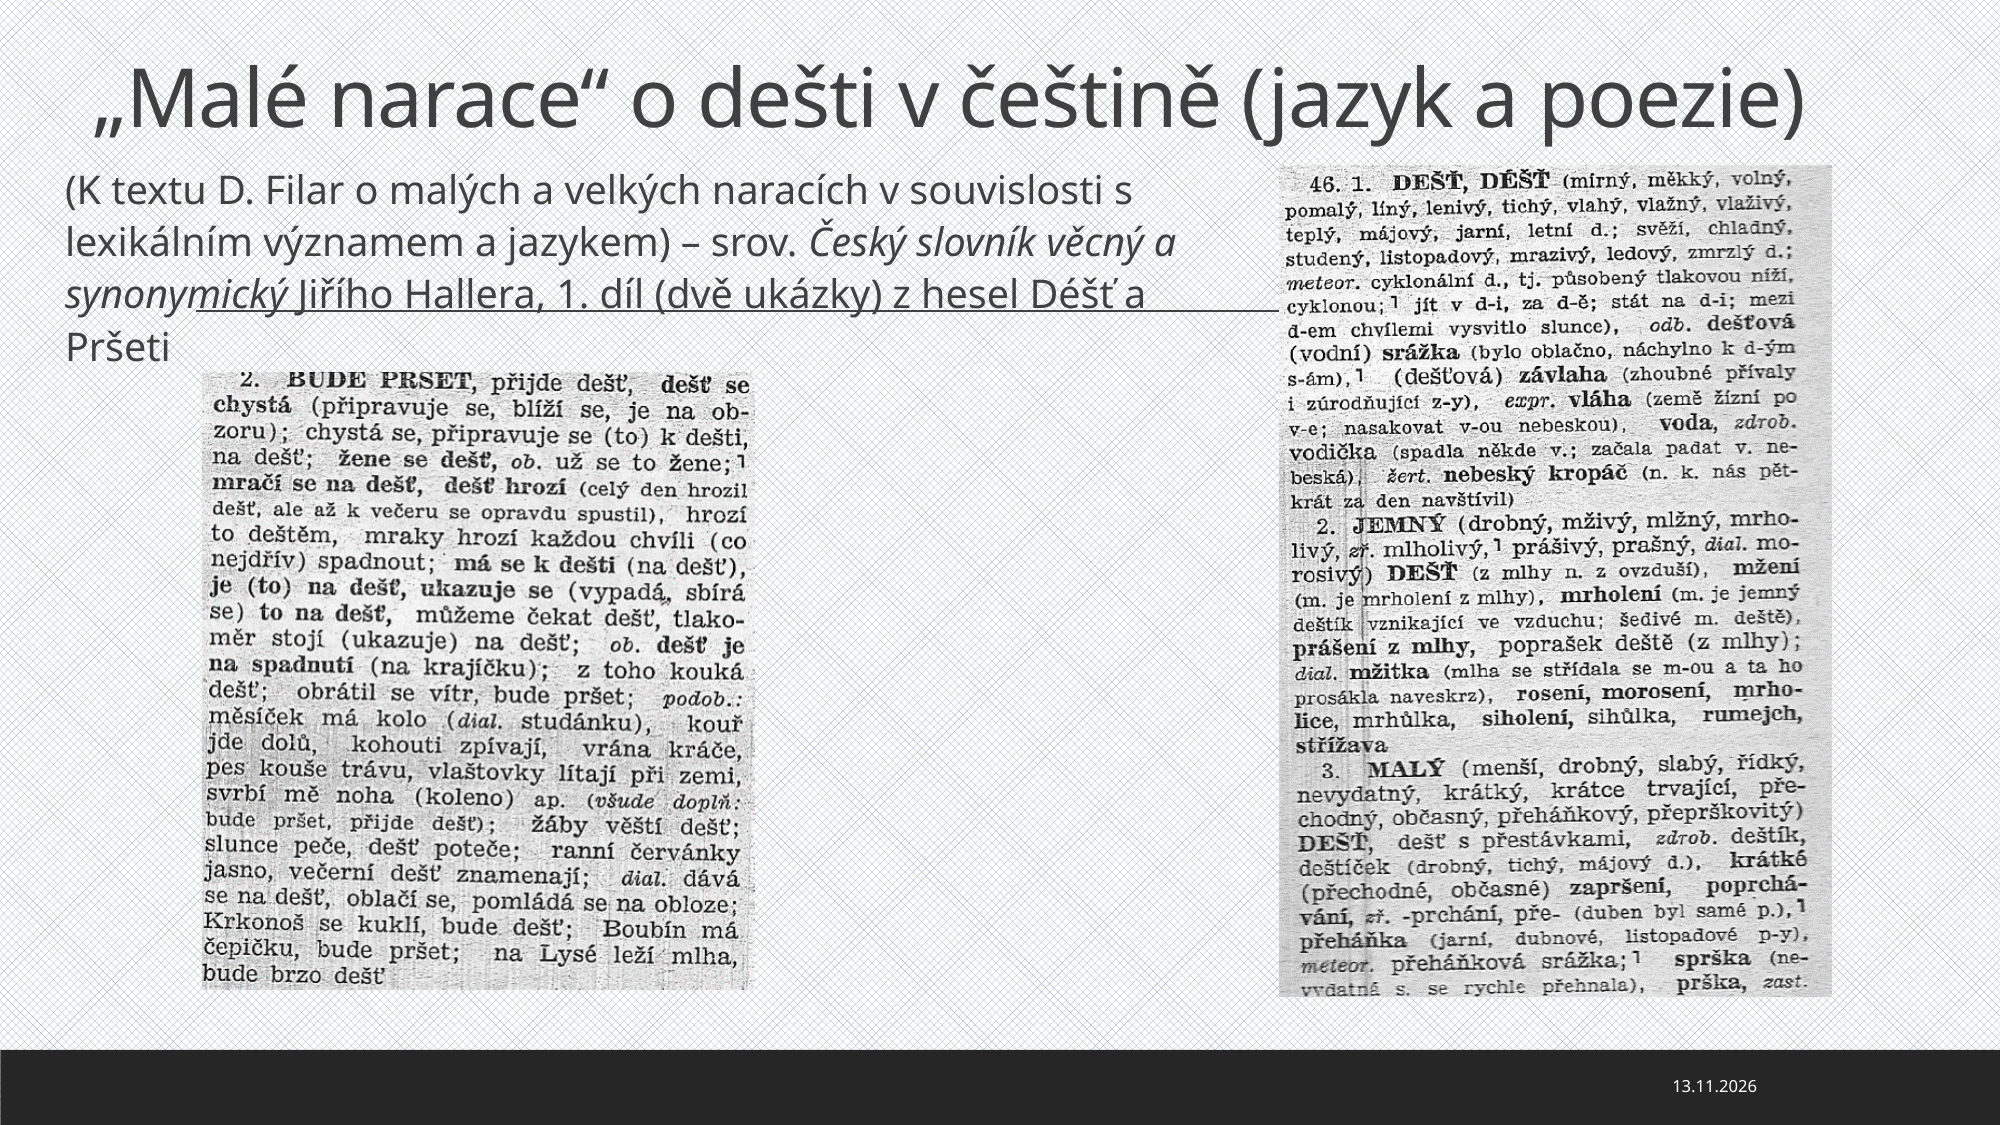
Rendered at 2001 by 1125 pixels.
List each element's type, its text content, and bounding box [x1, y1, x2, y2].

title „Malé narace“ o dešti v češtině (jazyk a poezie) [68, 47, 1830, 153]
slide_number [1348, 1057, 1773, 1118]
list (K textu D. Filar o malých a velkých naracích v souvislosti s lexikálním významem a jazykem) – srov. Český slovník věcný a synonymický Jiřího Hallera, 1. díl (dvě ukázky) z hesel Déšť a Pršeti [50, 152, 1214, 963]
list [1278, 165, 1833, 998]
picture [202, 371, 756, 990]
